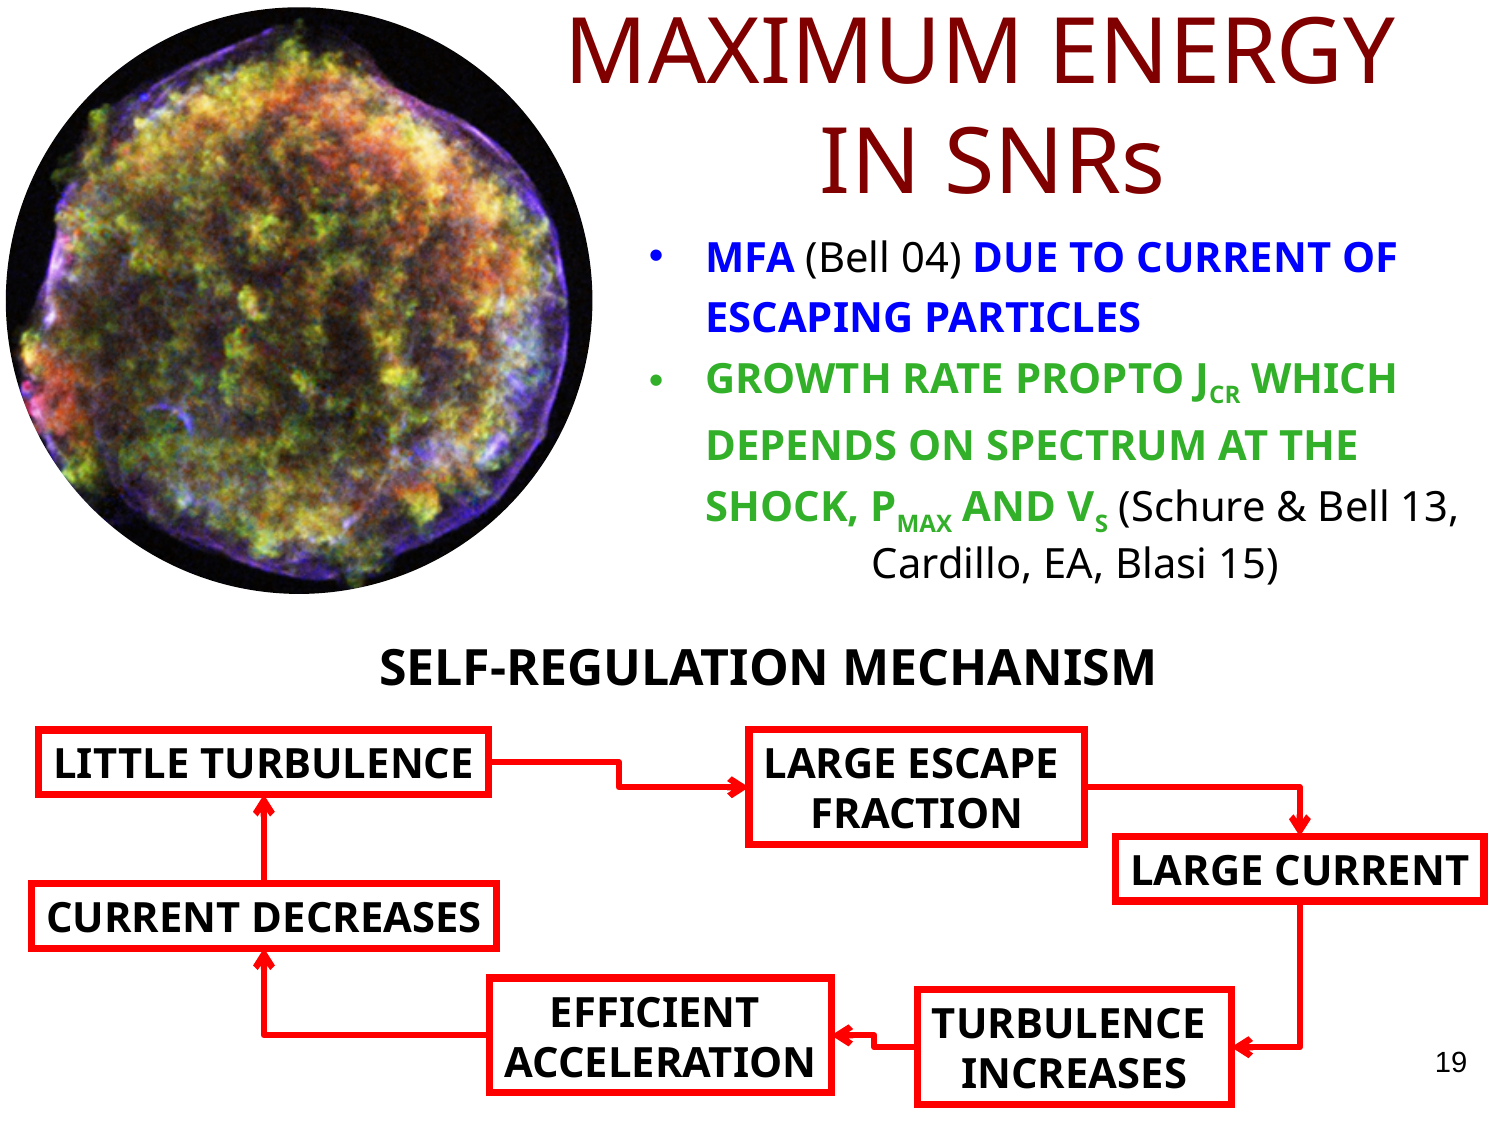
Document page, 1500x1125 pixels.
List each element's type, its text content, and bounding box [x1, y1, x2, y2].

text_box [30, 729, 1483, 1107]
picture [5, 6, 593, 595]
title MAXIMUM ENERGY IN SNRs [485, 0, 1500, 203]
text_box SELF-REGULATION MECHANISM [364, 628, 1173, 704]
text_box MFA (Bell 04) DUE TO CURRENT OF ESCAPING PARTICLES GROWTH RATE PROPTO JCR WHICH DEPENDS ON SPECTRUM AT THE SHOCK, PMAX AND VS (Schure & Bell 13, Cardillo, EA, Blasi 15) [634, 213, 1500, 595]
